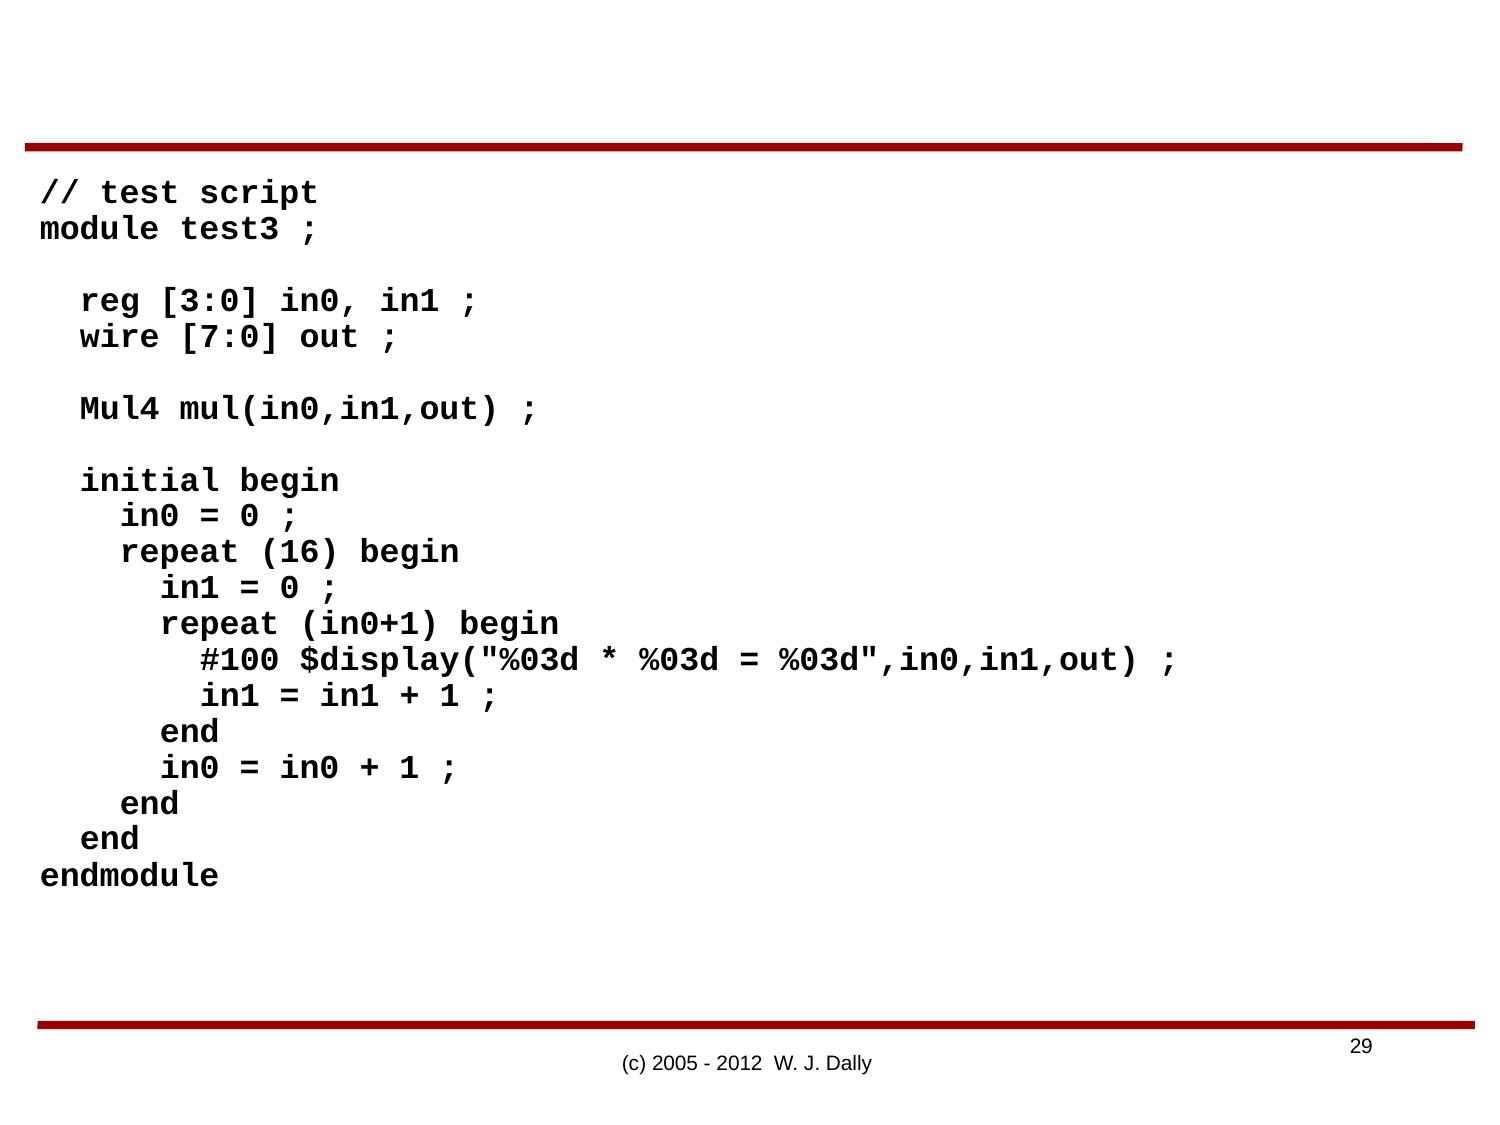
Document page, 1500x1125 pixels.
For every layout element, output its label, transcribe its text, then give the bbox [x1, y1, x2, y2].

text_box // test script module test3 ; reg [3:0] in0, in1 ; wire [7:0] out ; Mul4 mul(in0,in1,out) ; initial begin in0 = 0 ; repeat (16) begin in1 = 0 ; repeat (in0+1) begin #100 $display("%03d * %03d = %03d",in0,in1,out) ; in1 = in1 + 1 ; end in0 = in0 + 1 ; end end endmodule [24, 167, 1475, 901]
footer (c) 2005 - 2012 W. J. Dally [512, 1024, 988, 1101]
